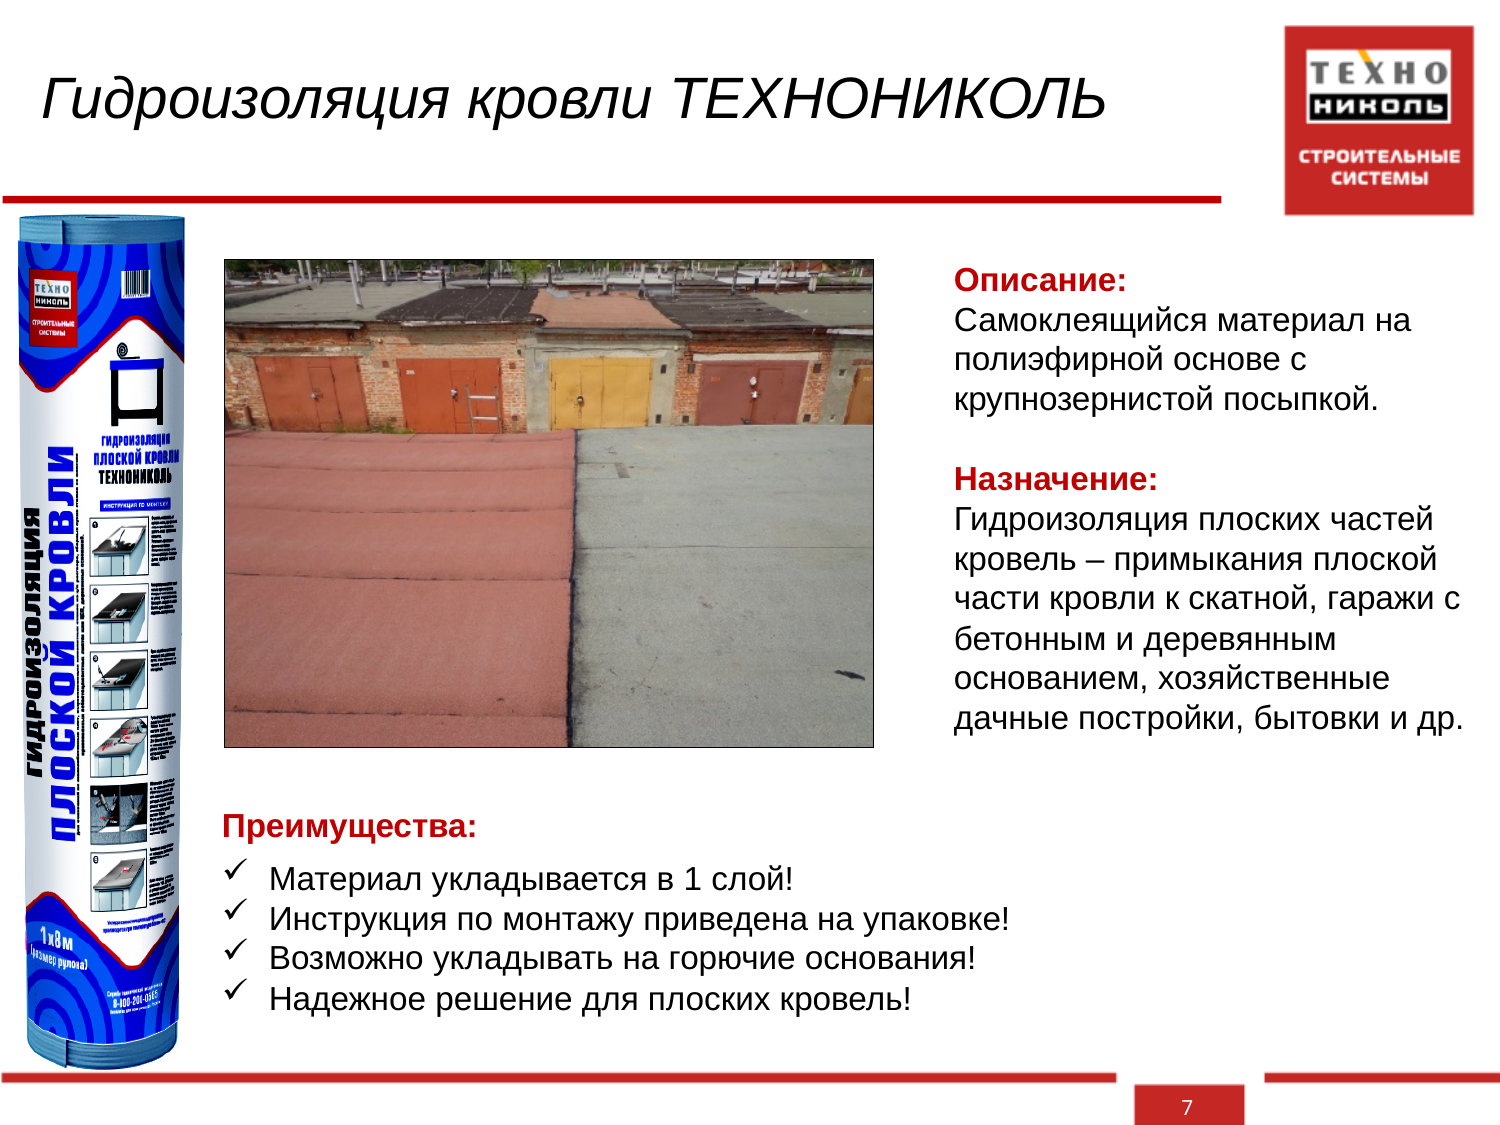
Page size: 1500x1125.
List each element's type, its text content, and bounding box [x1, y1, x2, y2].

text_box Описание: Самоклеящийся материал на полиэфирной основе с крупнозернистой посыпкой. Назначение: Гидроизоляция плоских частей кровель – примыкания плоской части кровли к скатной, гаражи с бетонным и деревянным основанием, хозяйственные дачные постройки, бытовки и др. [938, 243, 1487, 751]
text_box Преимущества: Материал укладывается в 1 слой! Инструкция по монтажу приведена на упаковке! Возможно укладывать на горючие основания! Надежное решение для плоских кровель! [206, 786, 1471, 1035]
title Гидроизоляция кровли ТЕХНОНИКОЛЬ [26, 54, 1187, 135]
picture [0, 0, 1500, 1125]
text_box 7 [1139, 1087, 1235, 1125]
text_box [2, 195, 1222, 204]
